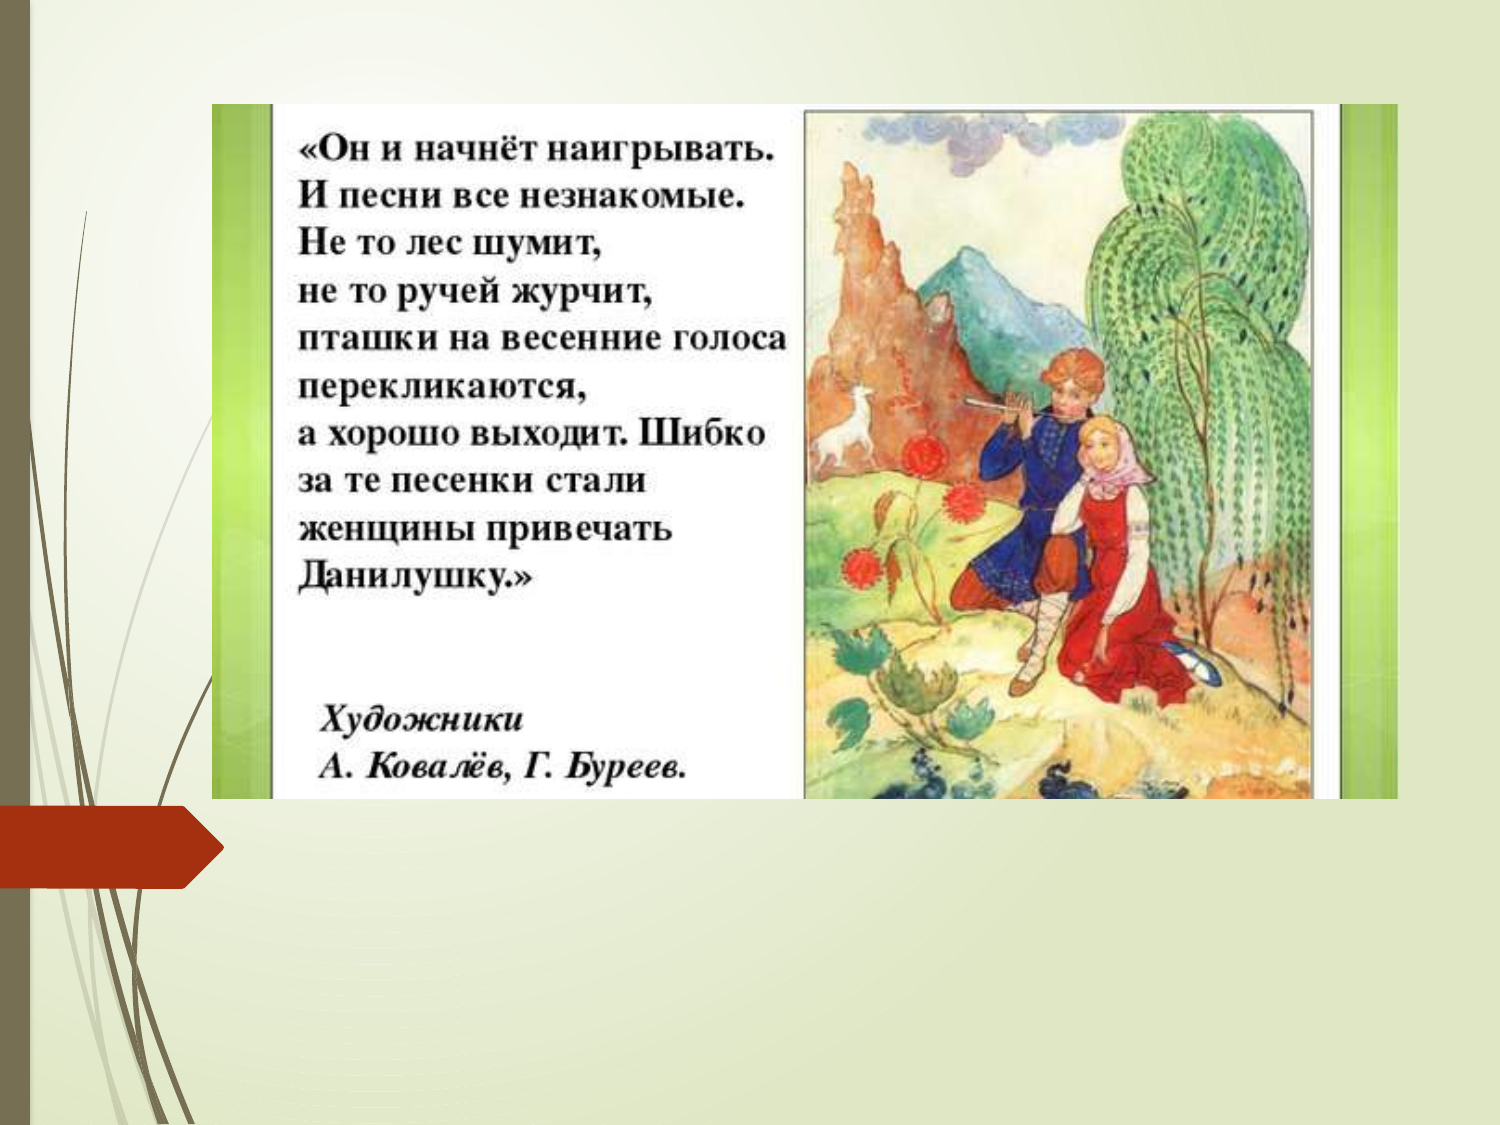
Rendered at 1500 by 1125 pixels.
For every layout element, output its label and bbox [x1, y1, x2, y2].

picture [211, 103, 1401, 799]
